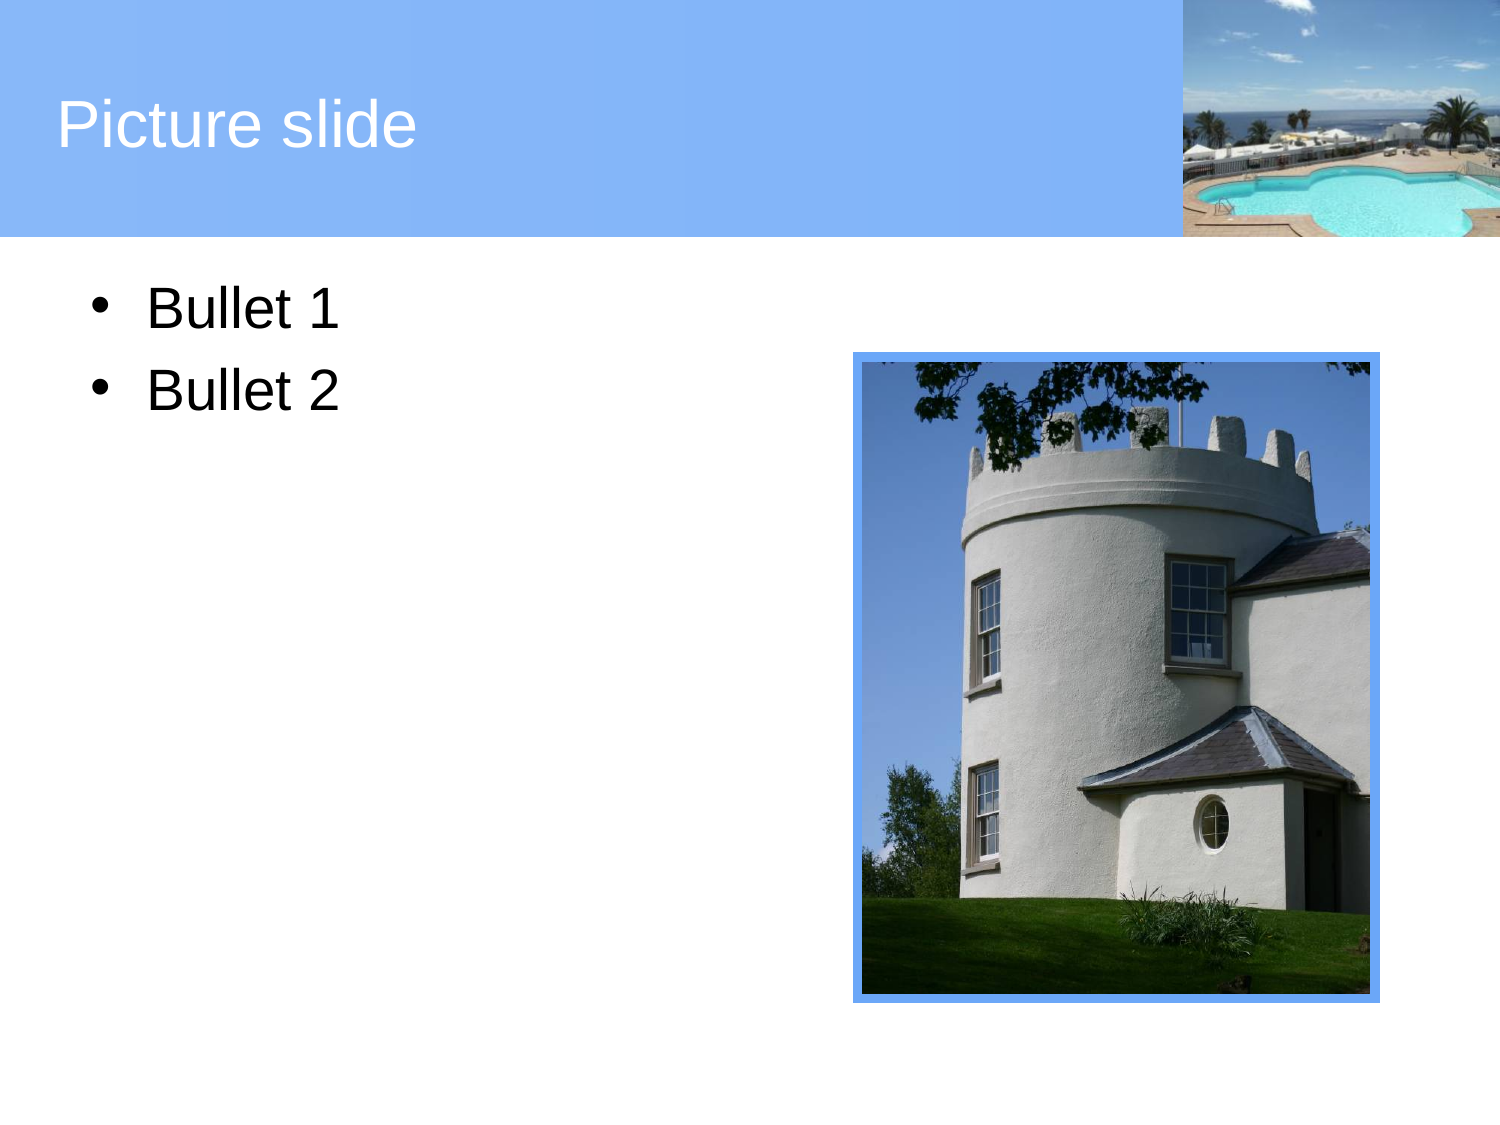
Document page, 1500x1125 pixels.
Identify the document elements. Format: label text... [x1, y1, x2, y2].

picture [861, 361, 1371, 994]
title Picture slide [41, 45, 1164, 197]
list Bullet 1 Bullet 2 [75, 262, 736, 1005]
picture [1183, 0, 1500, 237]
